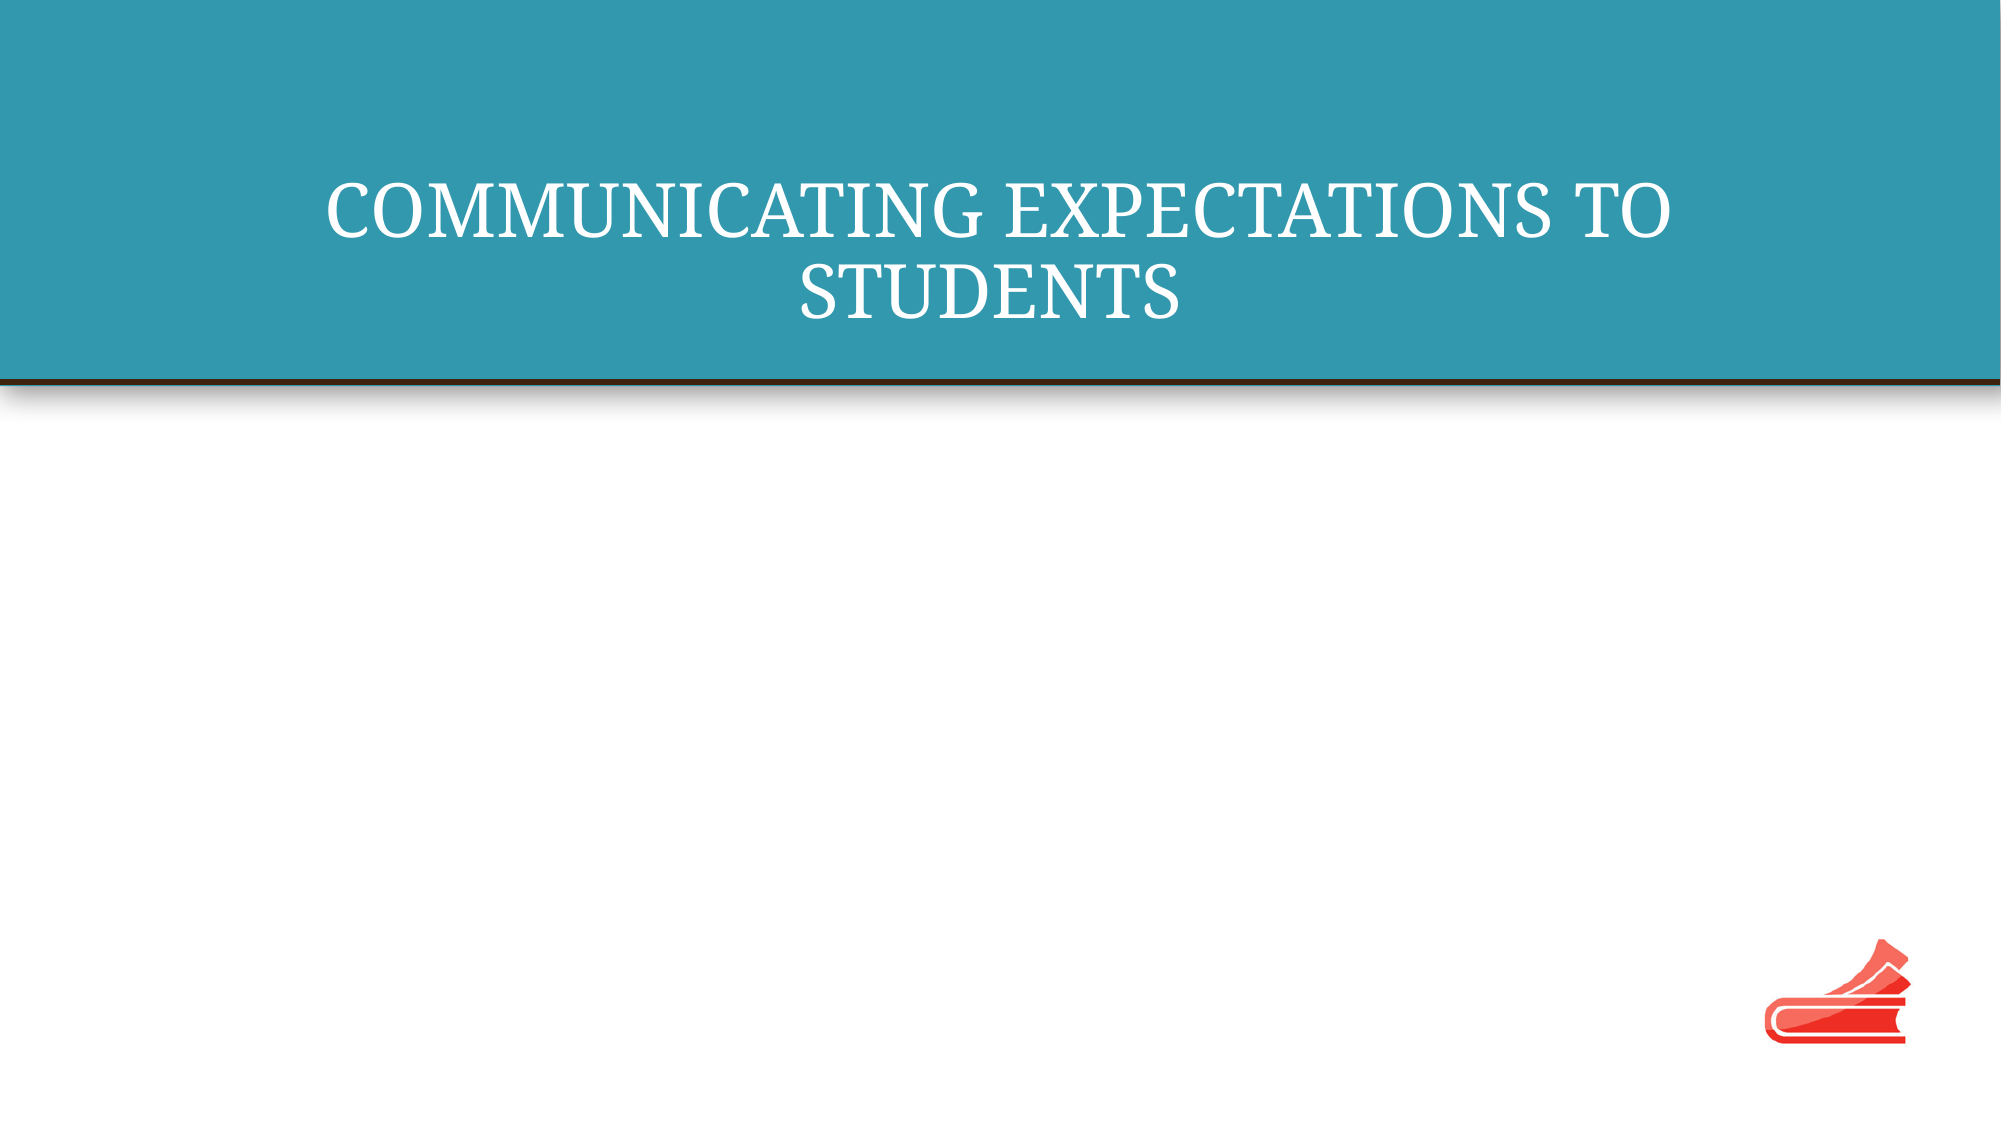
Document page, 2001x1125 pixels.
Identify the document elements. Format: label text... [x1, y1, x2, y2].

picture [1754, 927, 1920, 1052]
title COMMUNICATING EXPECTATIONS TO STUDENTS [174, 66, 1825, 343]
